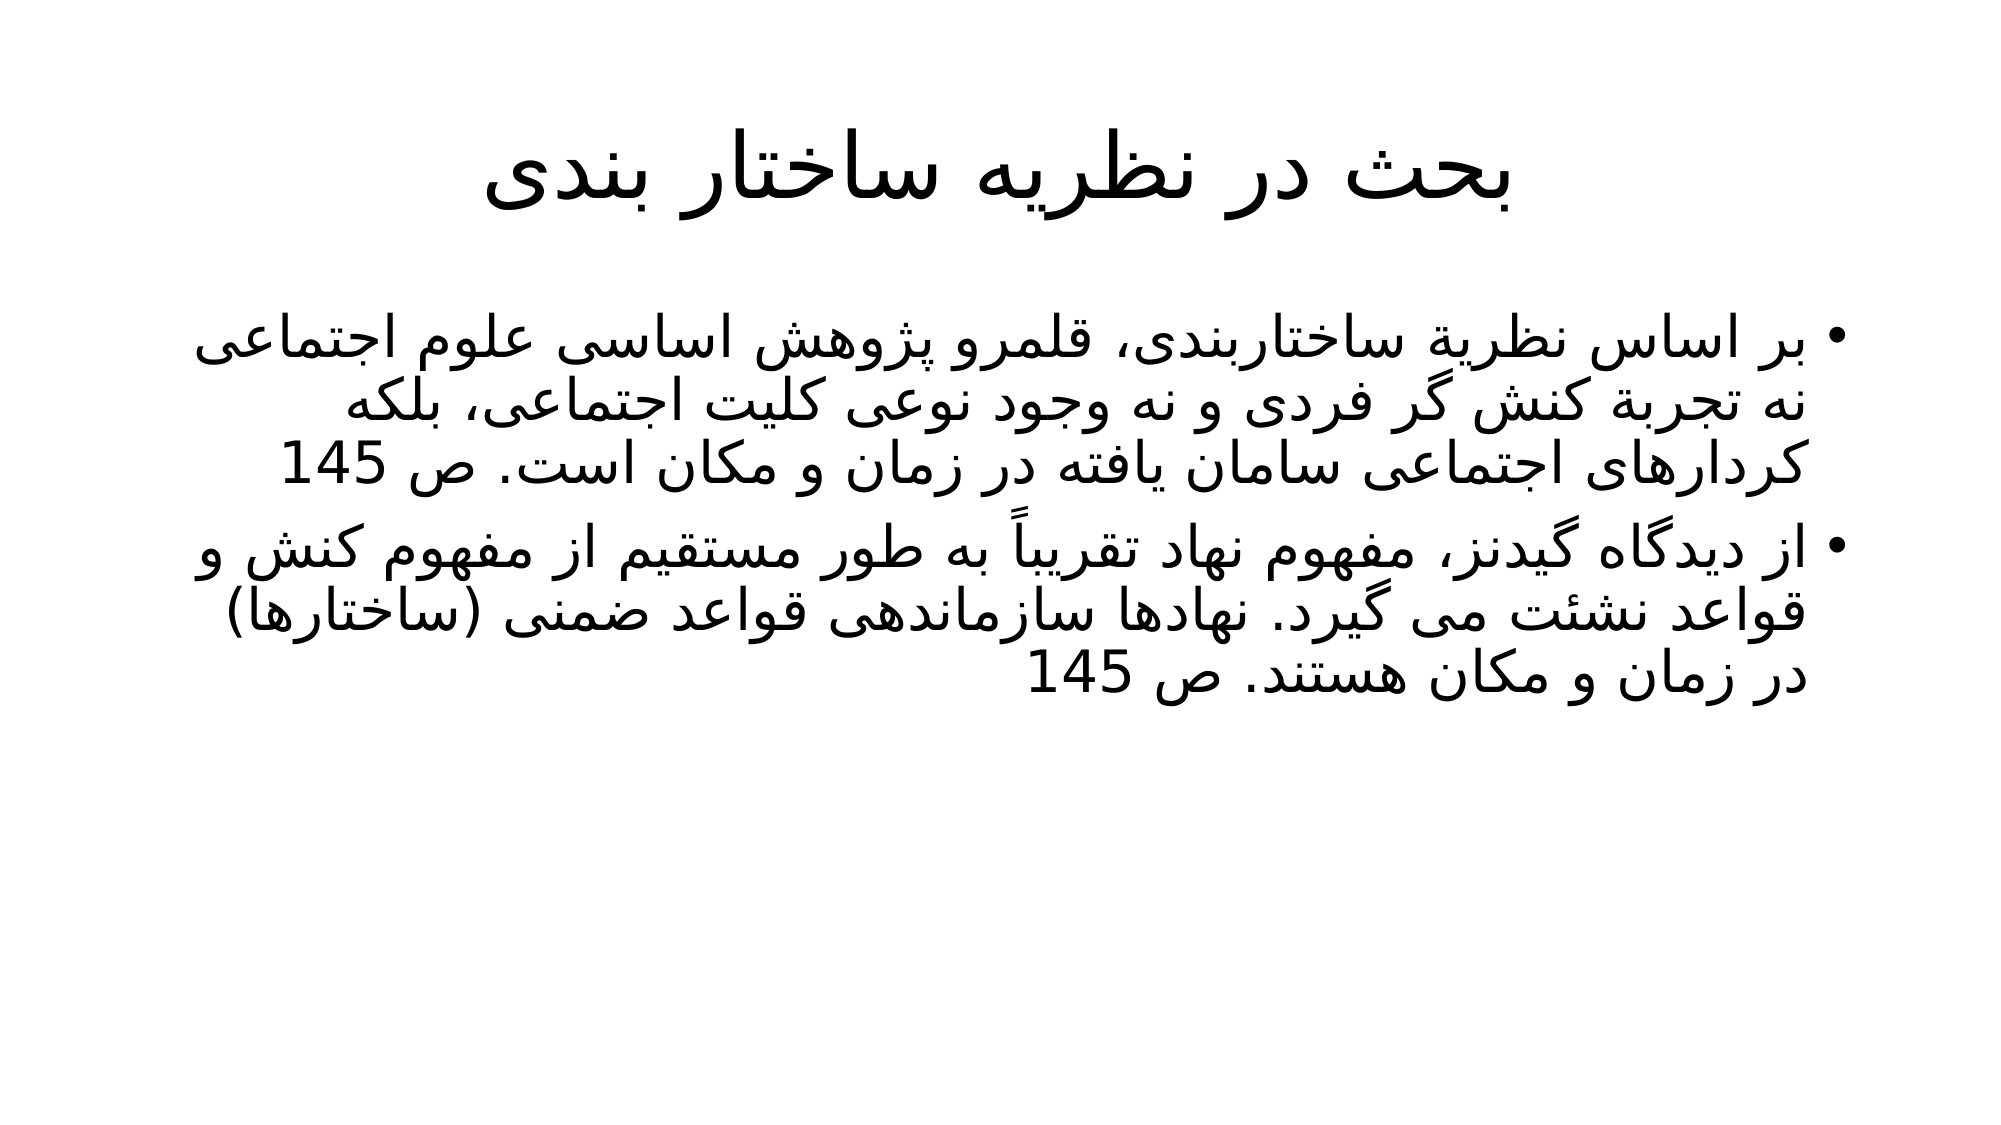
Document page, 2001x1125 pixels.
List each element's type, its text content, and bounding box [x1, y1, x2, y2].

list بر اساس نظریة ساختاربندی، قلمرو پژوهش اساسی علوم اجتماعی نه تجربة کنش گر فردی و نه وجود نوعی کلیت اجتماعی، بلکه کردارهای اجتماعی سامان یافته در زمان و مکان است. ص 145 از دیدگاه گیدنز، مفهوم نهاد تقریباً به طور مستقیم از مفهوم کنش و قواعد نشئت می گیرد. نهادها سازماندهی قواعد ضمنی (ساختارها) در زمان و مکان هستند. ص 145 [137, 299, 1863, 1014]
title بحث در نظریه ساختار بندی [137, 59, 1863, 278]
